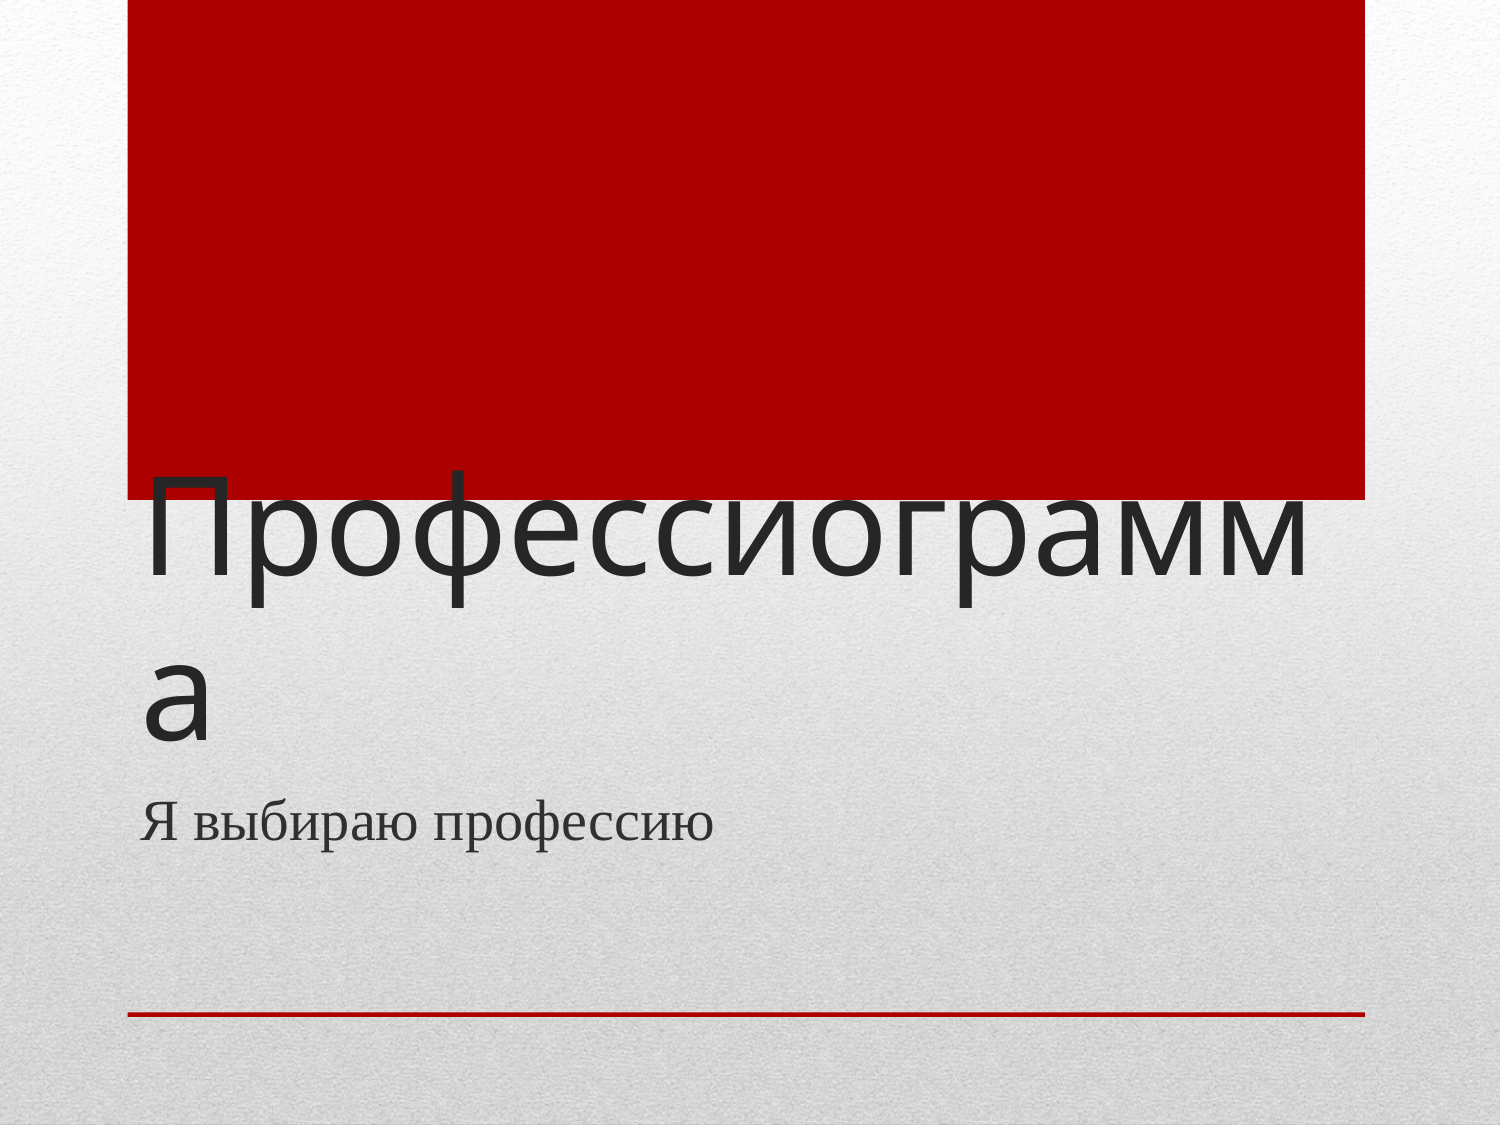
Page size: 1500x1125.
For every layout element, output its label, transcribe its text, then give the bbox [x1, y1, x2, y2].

subtitle Я выбираю профессию [125, 774, 1250, 938]
title Профессиограмма [125, 525, 1363, 775]
